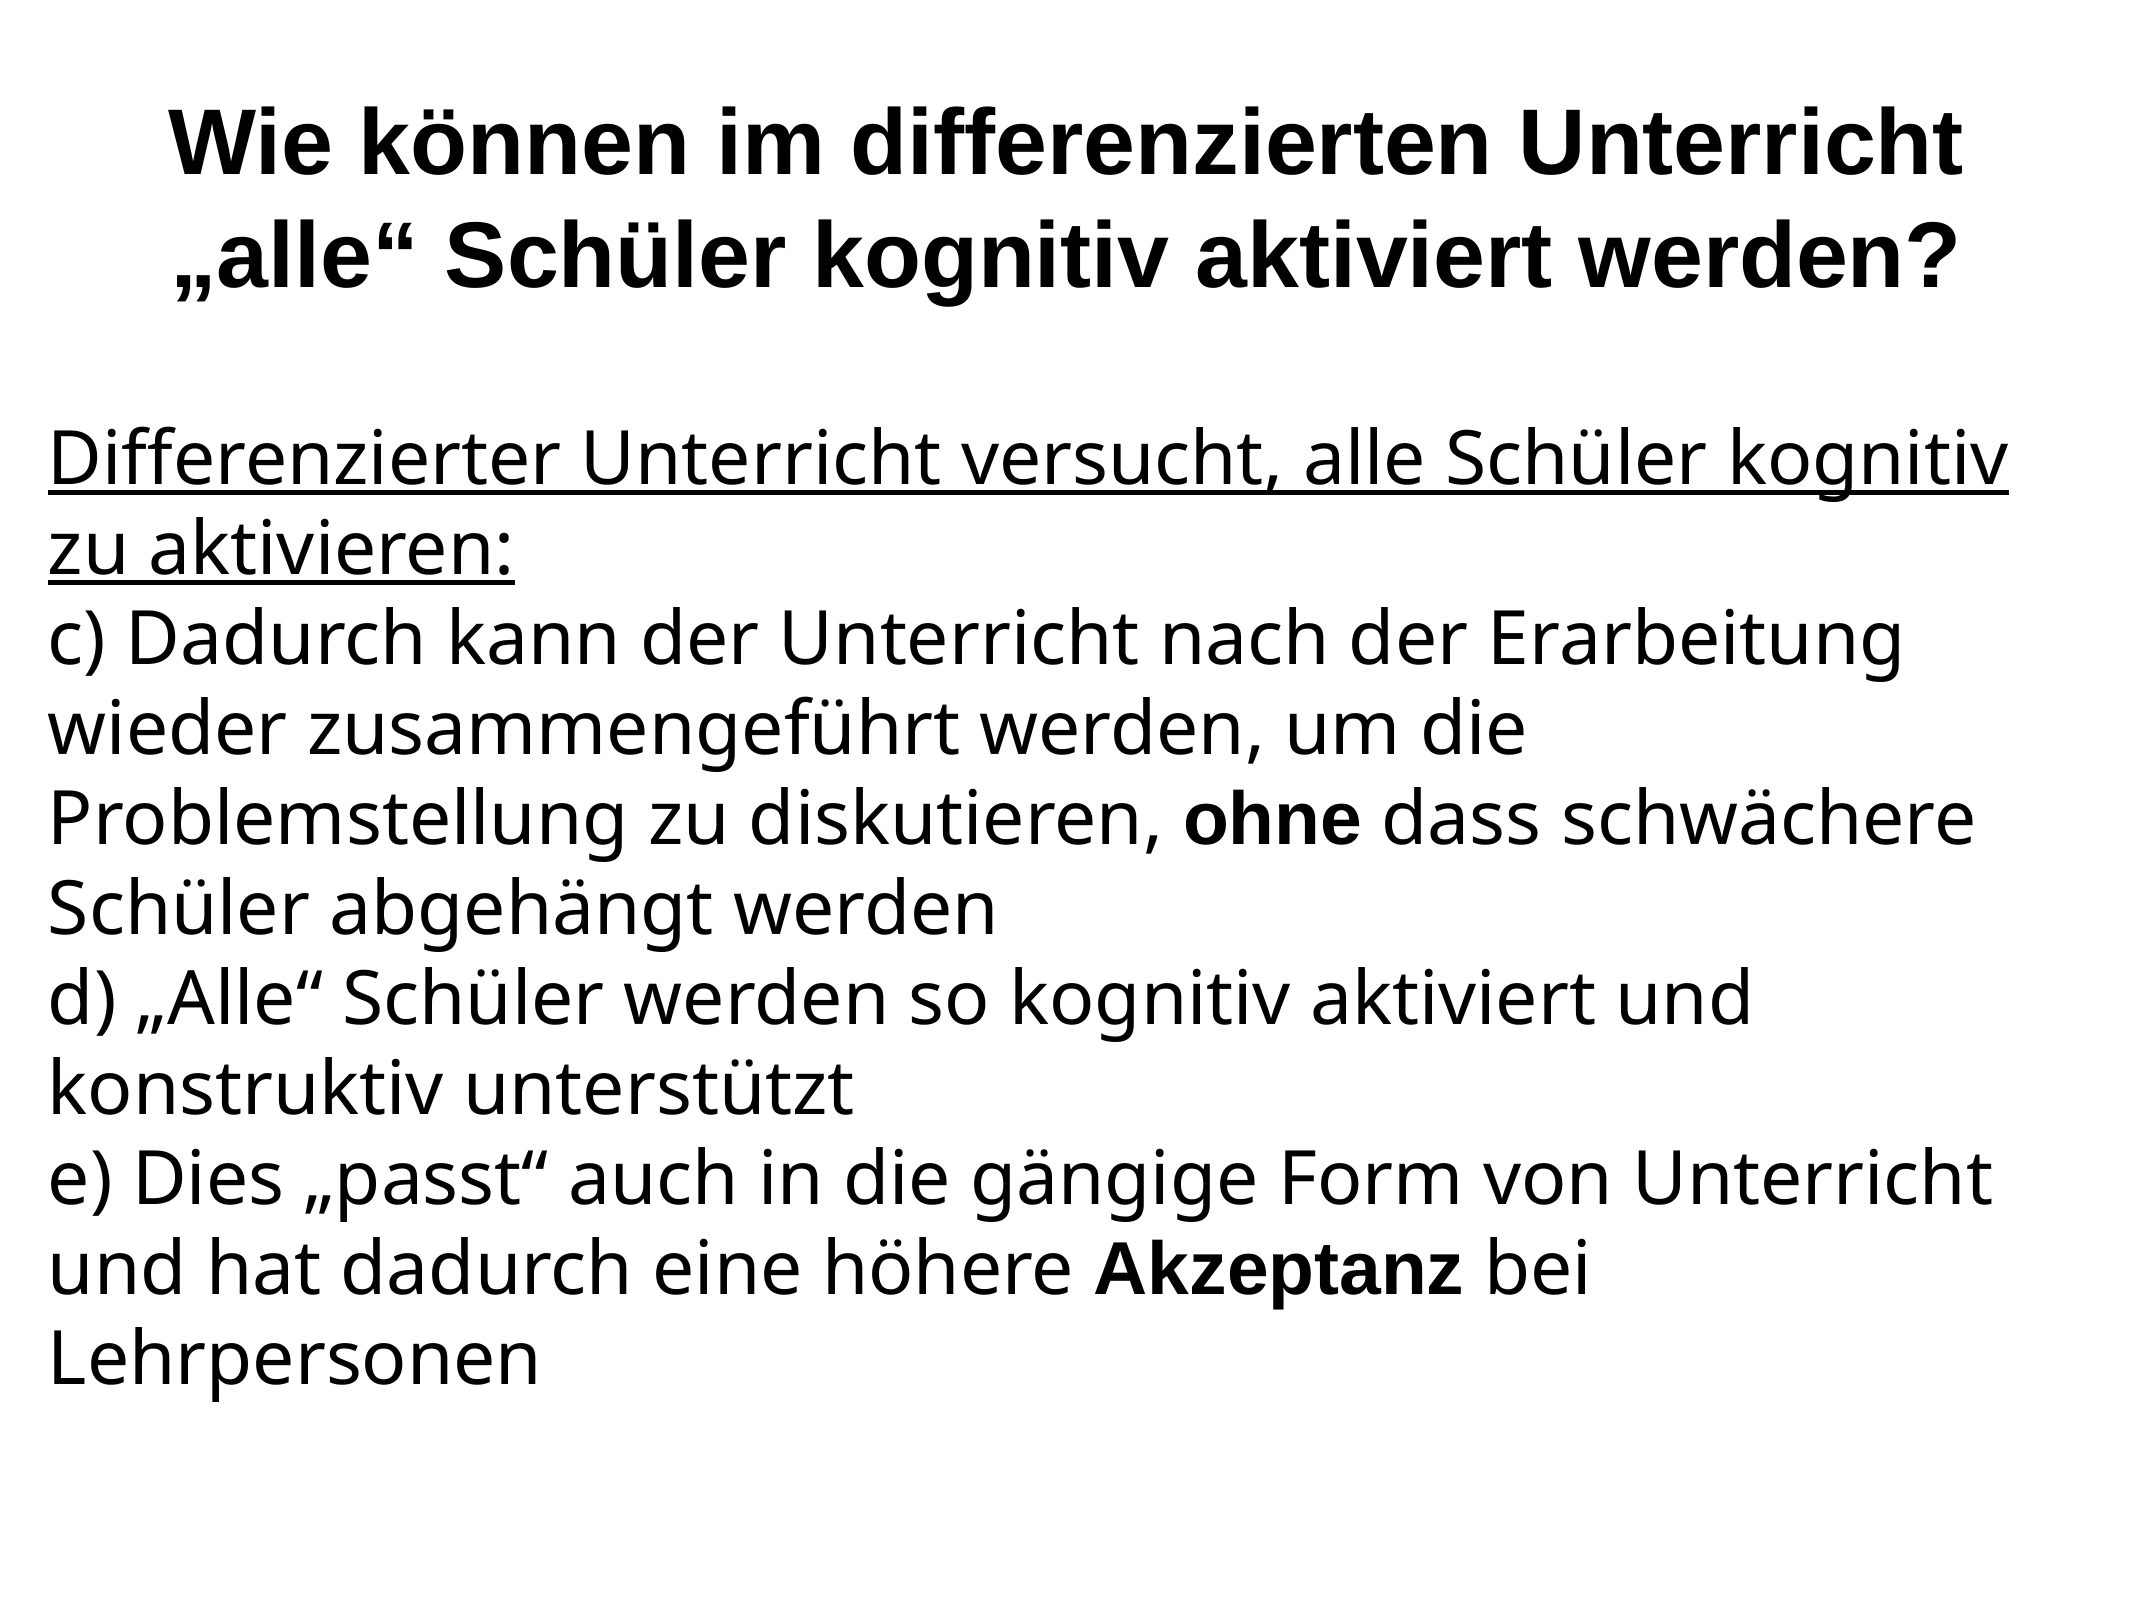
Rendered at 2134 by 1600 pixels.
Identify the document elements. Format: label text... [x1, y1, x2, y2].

text_box Differenzierter Unterricht versucht, alle Schüler kognitiv zu aktivieren: c) Dadurch kann der Unterricht nach der Erarbeitung wieder zusammengeführt werden, um die Problemstellung zu diskutieren, ohne dass schwächere Schüler abgehängt werden d) „Alle“ Schüler werden so kognitiv aktiviert und konstruktiv unterstützt e) Dies „passt“ auch in die gängige Form von Unterricht und hat dadurch eine höhere Akzeptanz bei Lehrpersonen [39, 400, 2107, 1408]
title Wie können im differenzierten Unterricht „alle“ Schüler kognitiv aktiviert werden? [155, 72, 1978, 316]
